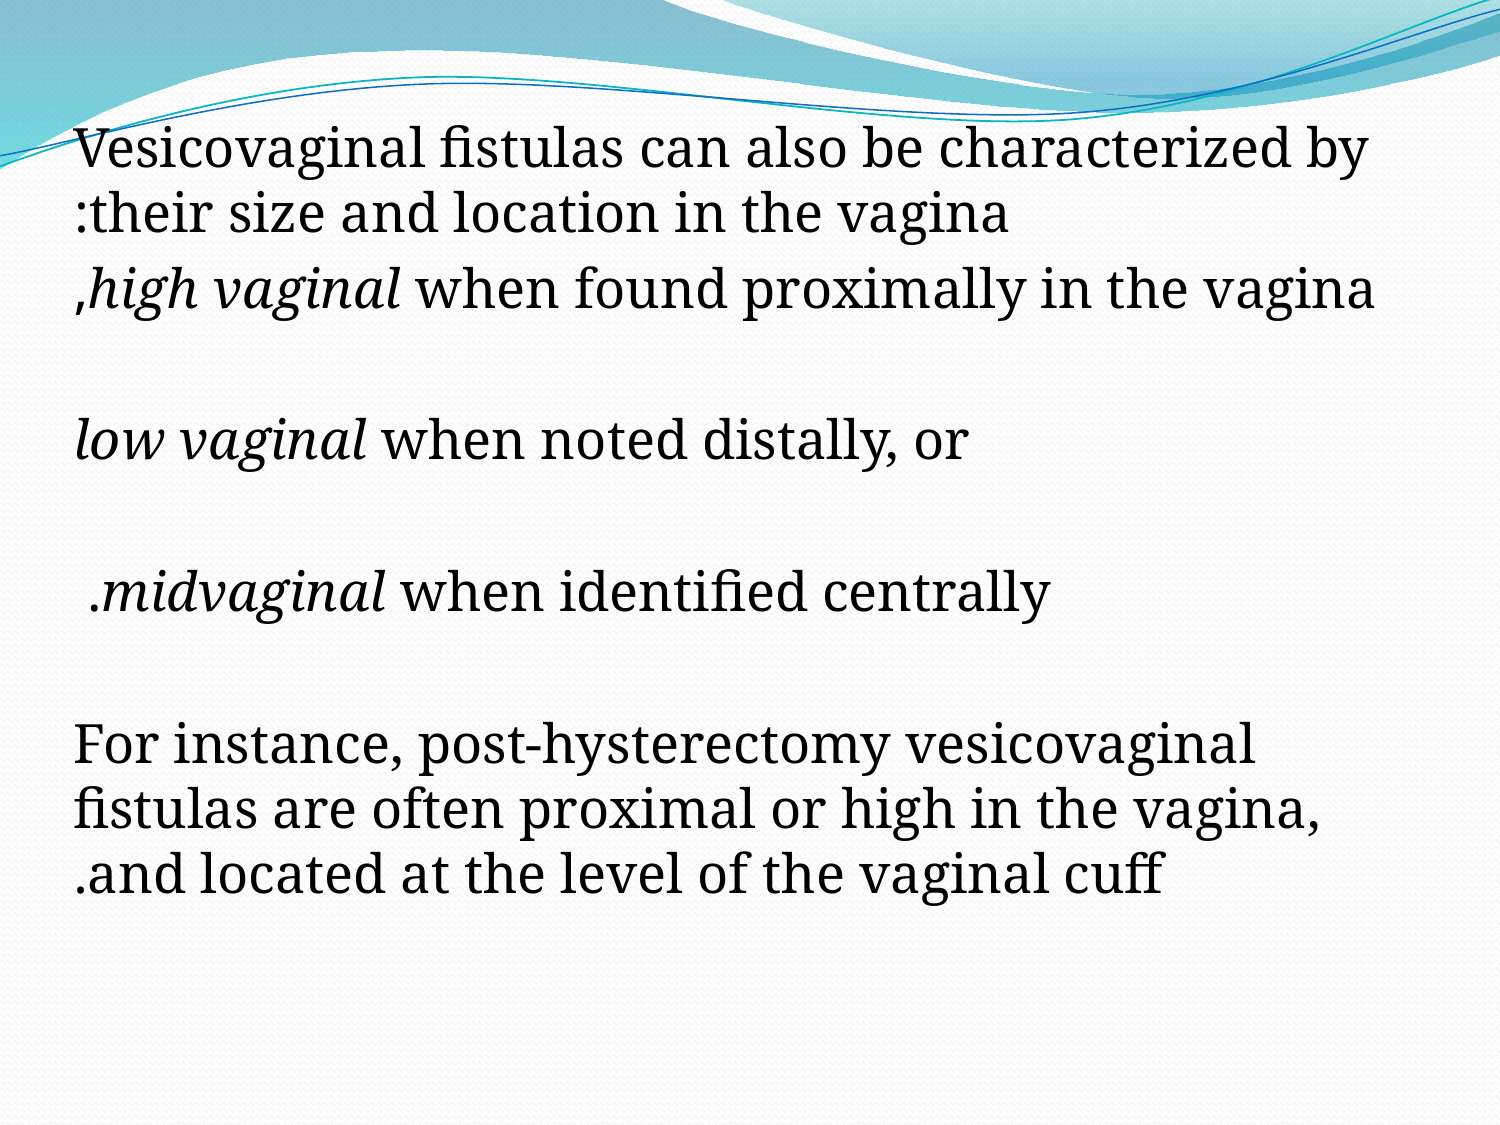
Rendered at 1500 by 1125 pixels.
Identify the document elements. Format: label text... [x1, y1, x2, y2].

list Vesicovaginal fistulas can also be characterized by their size and location in the vagina: high vaginal when found proximally in the vagina, low vaginal when noted distally, or midvaginal when identified centrally. For instance, post-hysterectomy vesicovaginal fistulas are often proximal or high in the vagina, and located at the level of the vaginal cuff. [58, 105, 1425, 1038]
